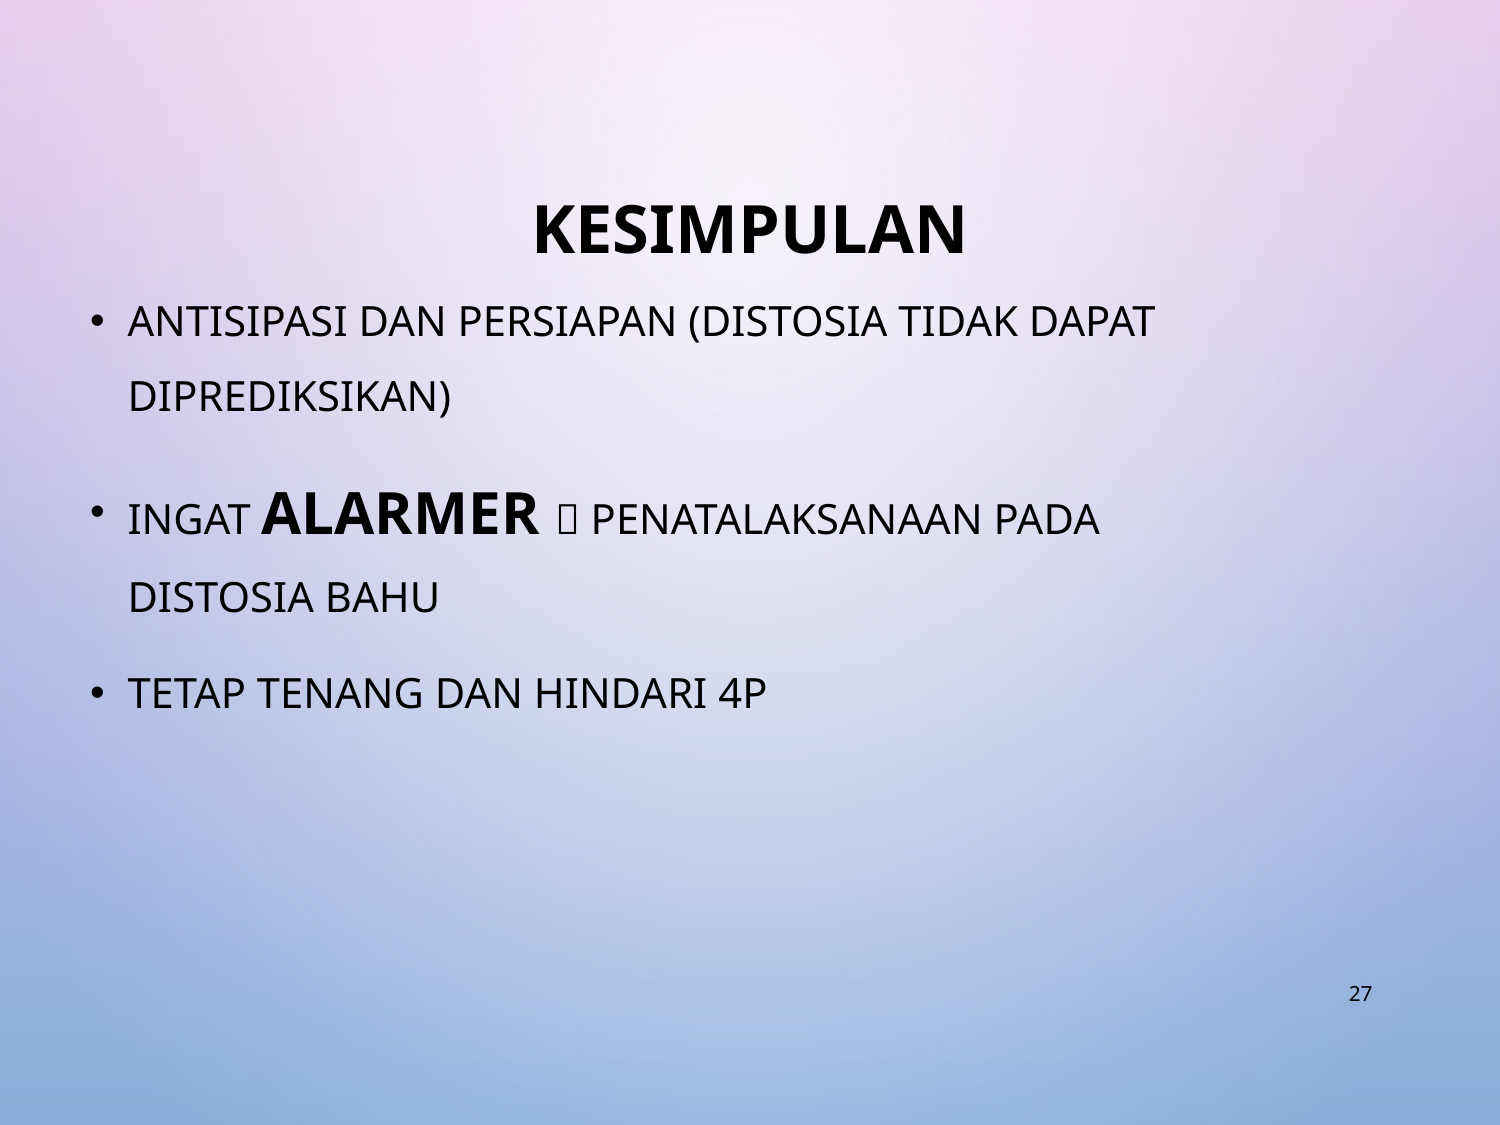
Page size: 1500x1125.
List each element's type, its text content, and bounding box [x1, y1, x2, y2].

title KESIMPULAN [112, 101, 1388, 364]
slide_number 27 [1293, 965, 1388, 1025]
title Komplikasi Distosia bahu [0, 0, 1500, 615]
list Antisipasi dan persiapan (distosia tidak dapat diprediksikan) Ingat ALARMER  penatalaksanaan pada distosia bahu Tetap tenang dan hindari 4P [75, 262, 1300, 838]
